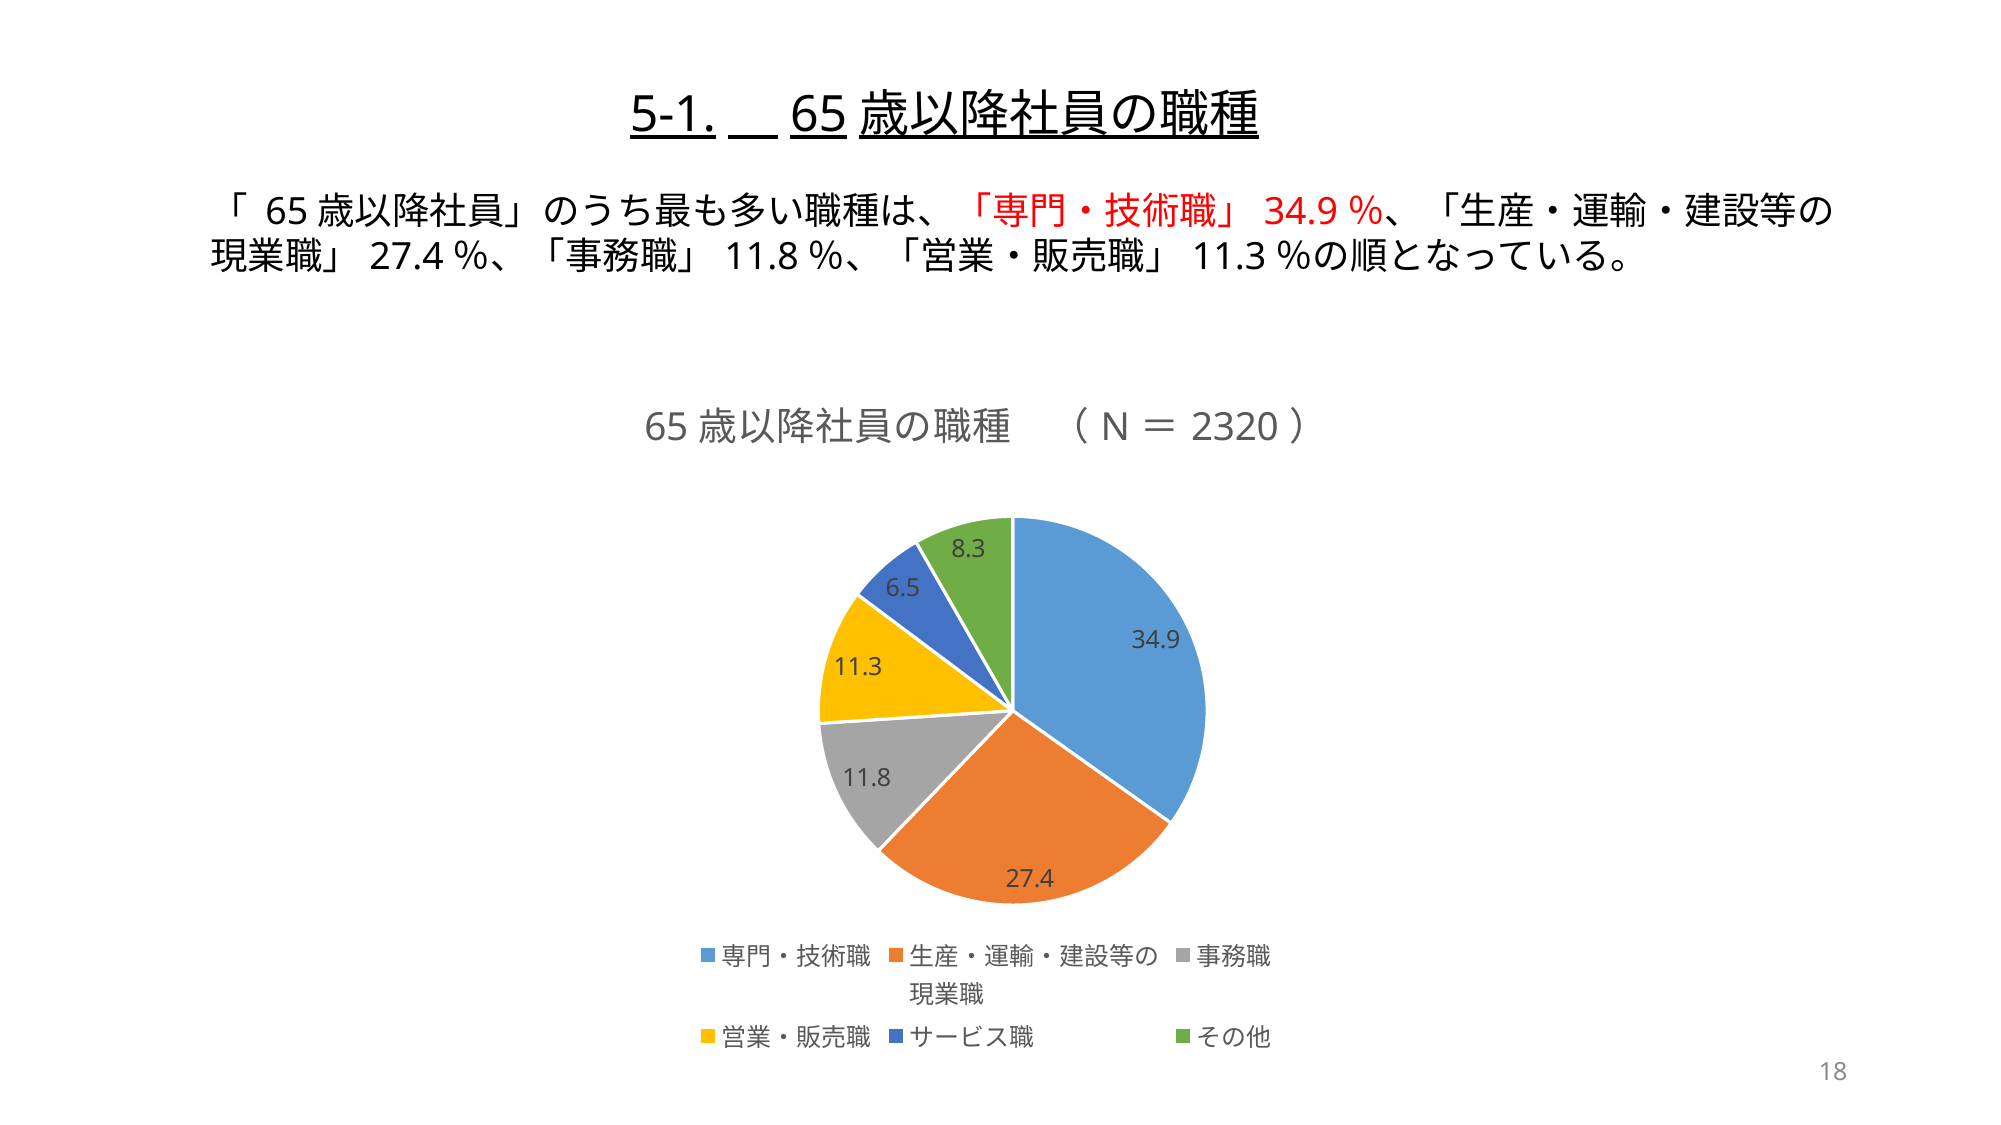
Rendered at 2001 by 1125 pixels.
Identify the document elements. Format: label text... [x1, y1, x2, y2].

chart [461, 361, 1511, 1061]
text_box 5-1. 65歳以降社員の職種 [615, 73, 1274, 149]
text_box 「 65歳以降社員」のうち最も多い職種は、「専門・技術職」34.9％、「生産・運輸・建設等の 現業職」27.4％、「事務職」11.8％、「営業・販売職」11.3％の順となっている。 [195, 179, 1850, 285]
slide_number 18 [1412, 1042, 1863, 1103]
